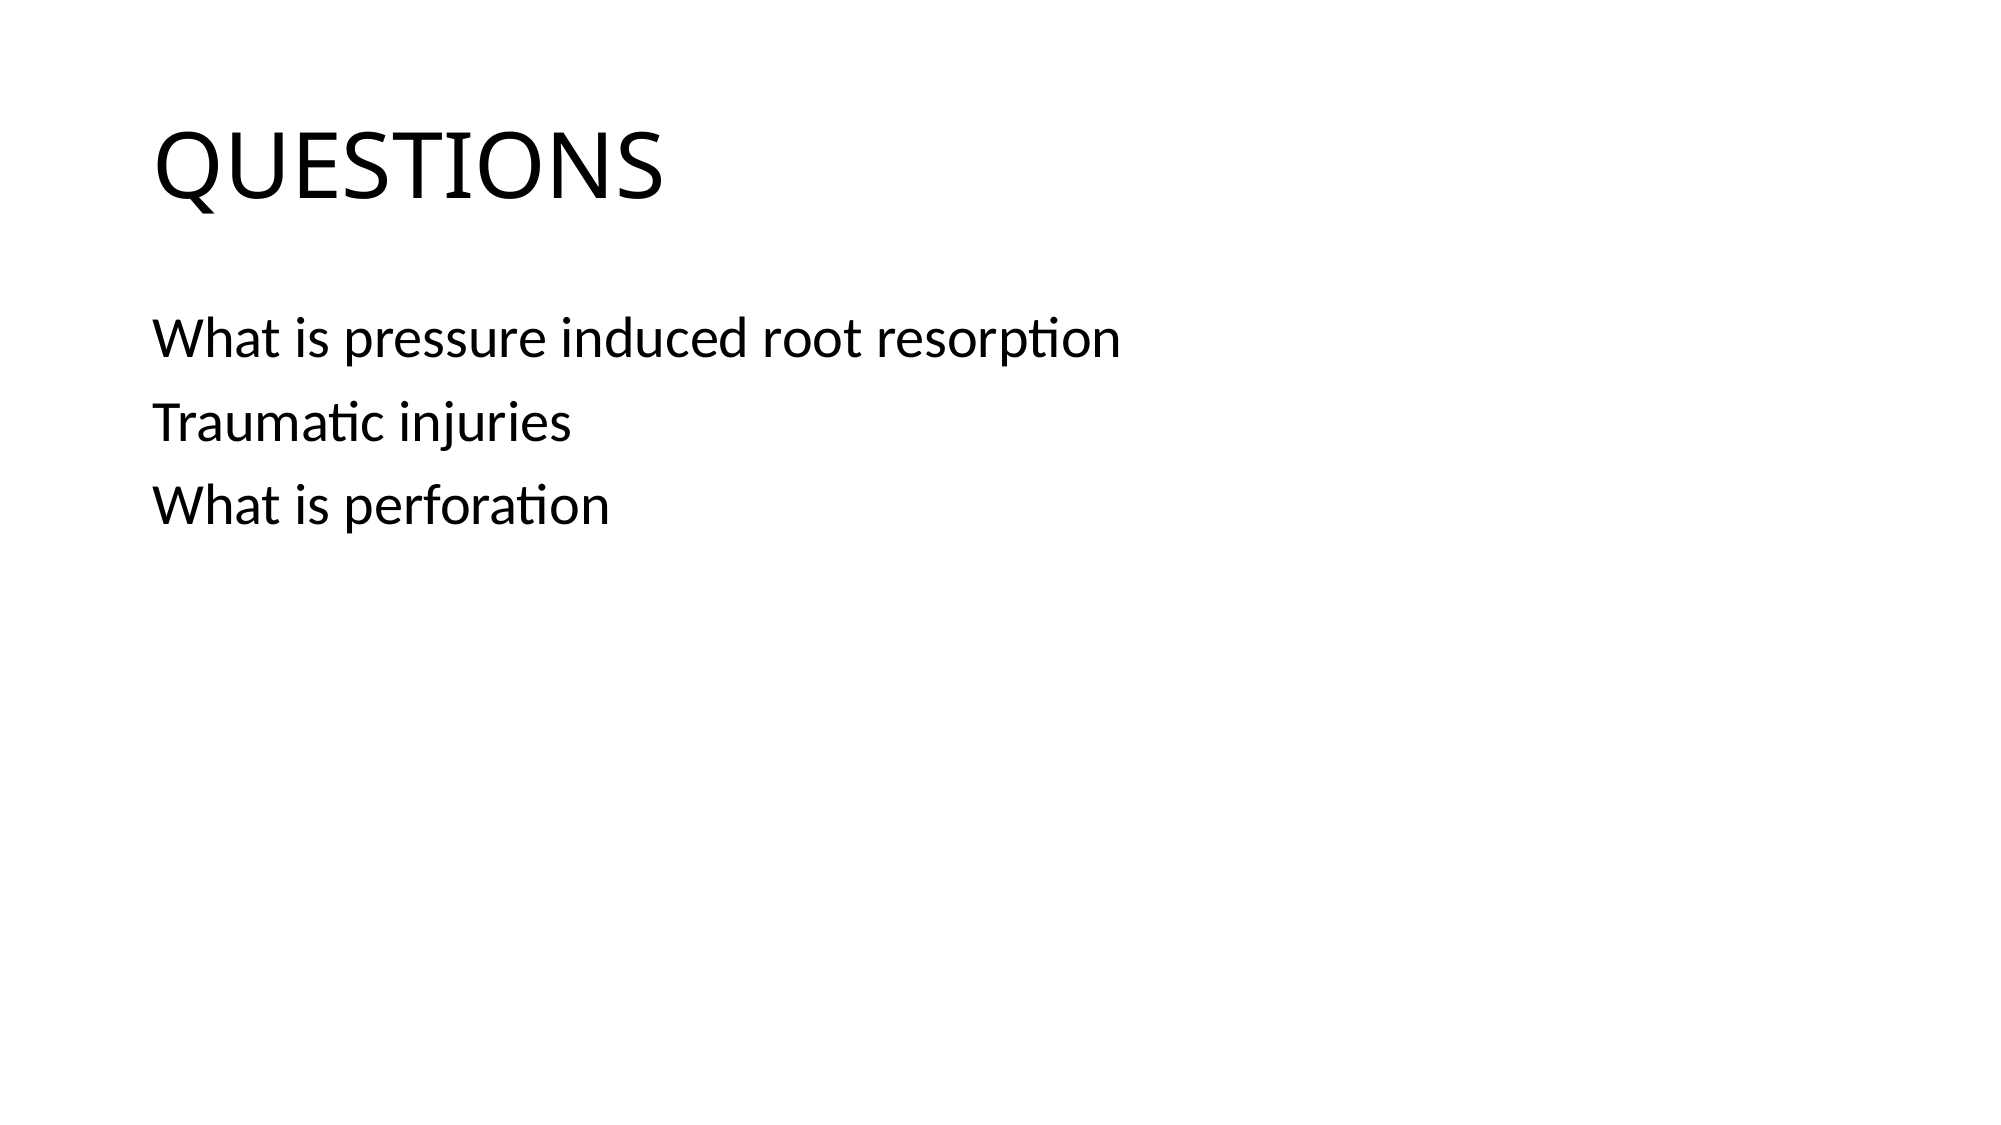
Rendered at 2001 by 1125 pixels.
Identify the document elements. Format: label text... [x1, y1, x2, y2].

list What is pressure induced root resorption Traumatic injuries What is perforation [137, 299, 1863, 1014]
title QUESTIONS [137, 59, 1863, 278]
